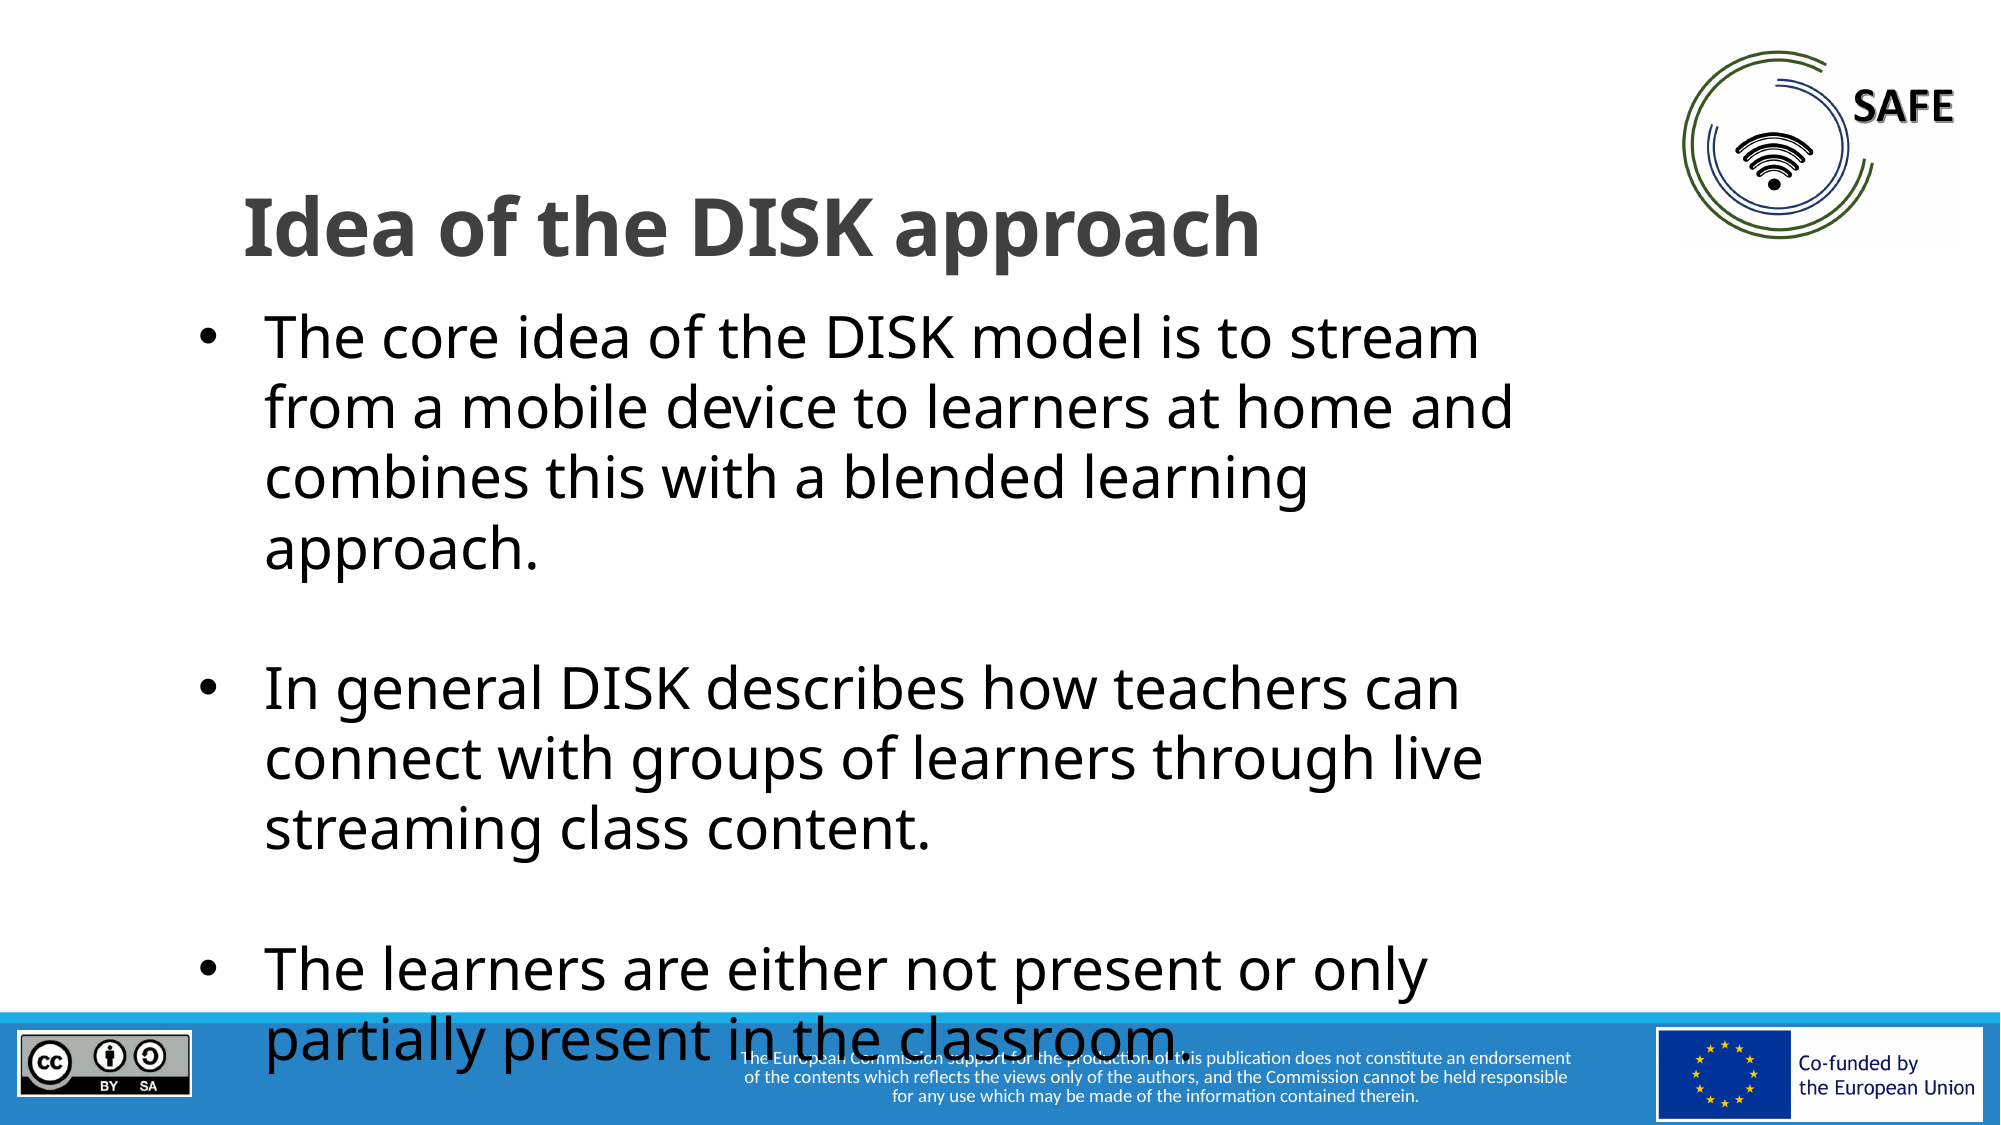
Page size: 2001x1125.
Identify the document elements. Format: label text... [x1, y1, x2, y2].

text_box The core idea of the DISK model is to stream from a mobile device to learners at home and combines this with a blended learning approach. In general DISK describes how teachers can connect with groups of learners through live streaming class content. The learners are either not present or only partially present in the classroom. [183, 292, 1607, 1125]
title Idea of the DISK approach [211, 140, 1712, 280]
picture [1656, 1027, 1983, 1122]
picture [1682, 45, 1958, 245]
picture [17, 1030, 183, 1097]
